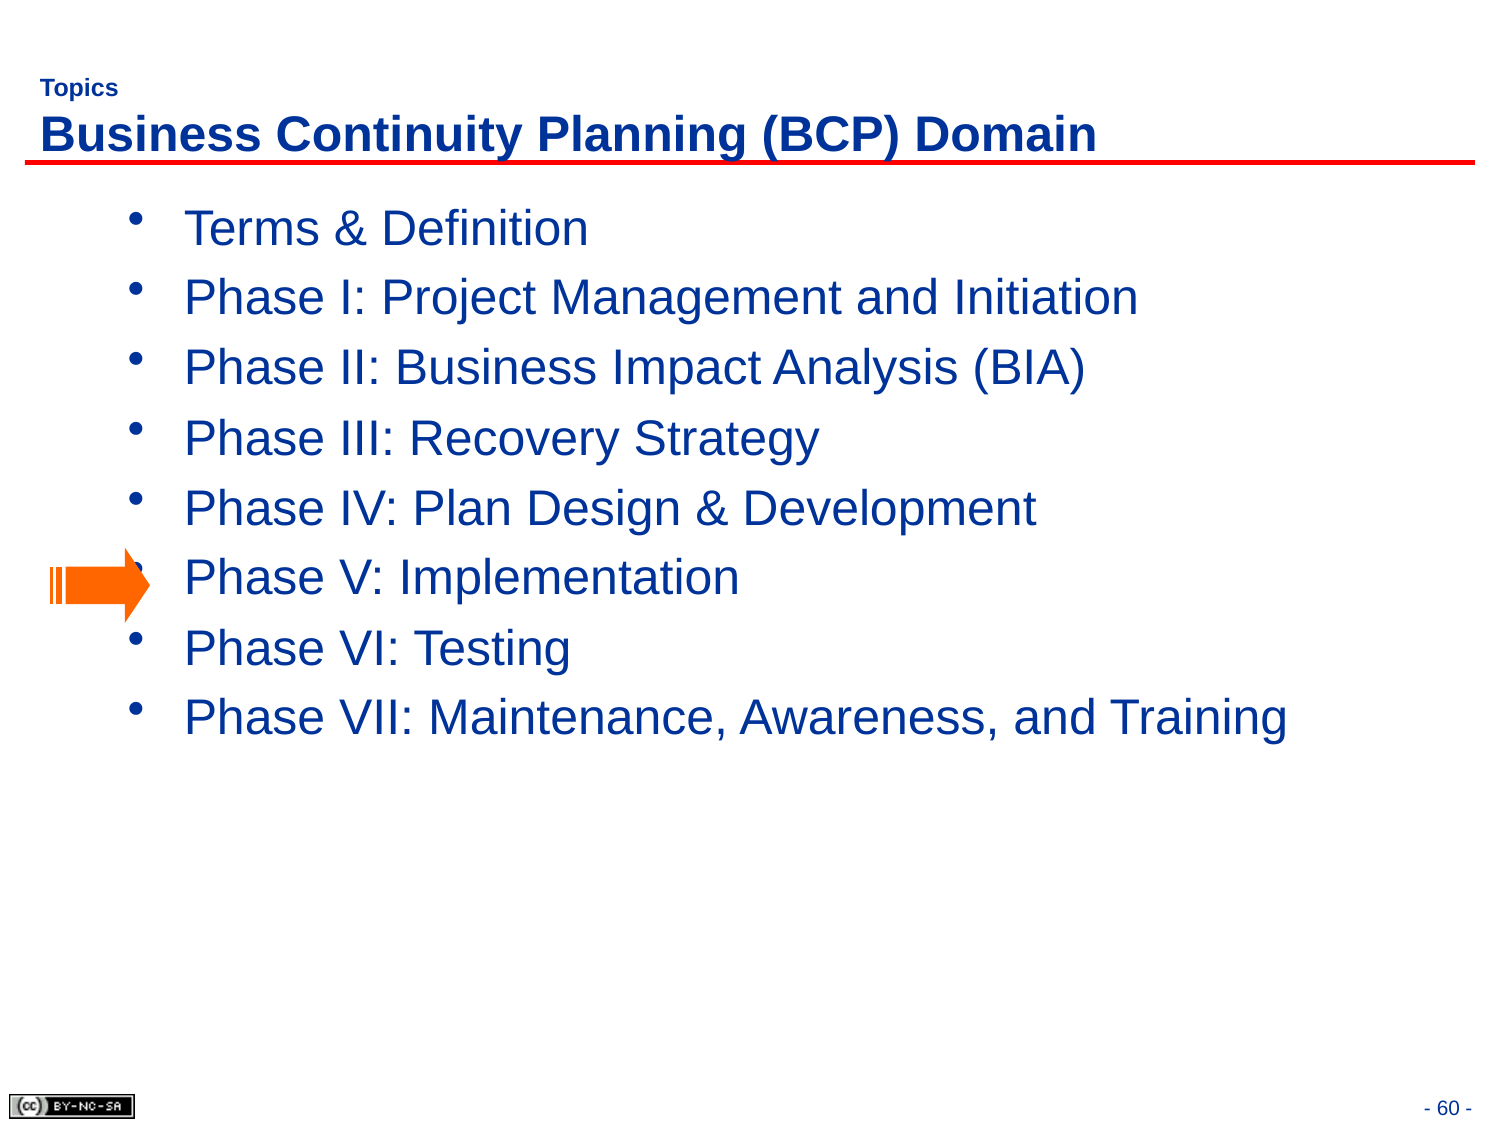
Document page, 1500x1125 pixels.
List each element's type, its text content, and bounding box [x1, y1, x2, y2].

slide_number - 60 - [1287, 1087, 1488, 1125]
text_box [56, 566, 63, 605]
picture [9, 1094, 135, 1119]
list Terms & Definition Phase I: Project Management and Initiation Phase II: Business Impact Analysis (BIA) Phase III: Recovery Strategy Phase IV: Plan Design & Development Phase V: Implementation Phase VI: Testing Phase VII: Maintenance, Awareness, and Training [112, 187, 1388, 1063]
title Topics Business Continuity Planning (BCP) Domain [24, 0, 1476, 169]
text_box [65, 547, 151, 623]
text_box [50, 566, 54, 605]
